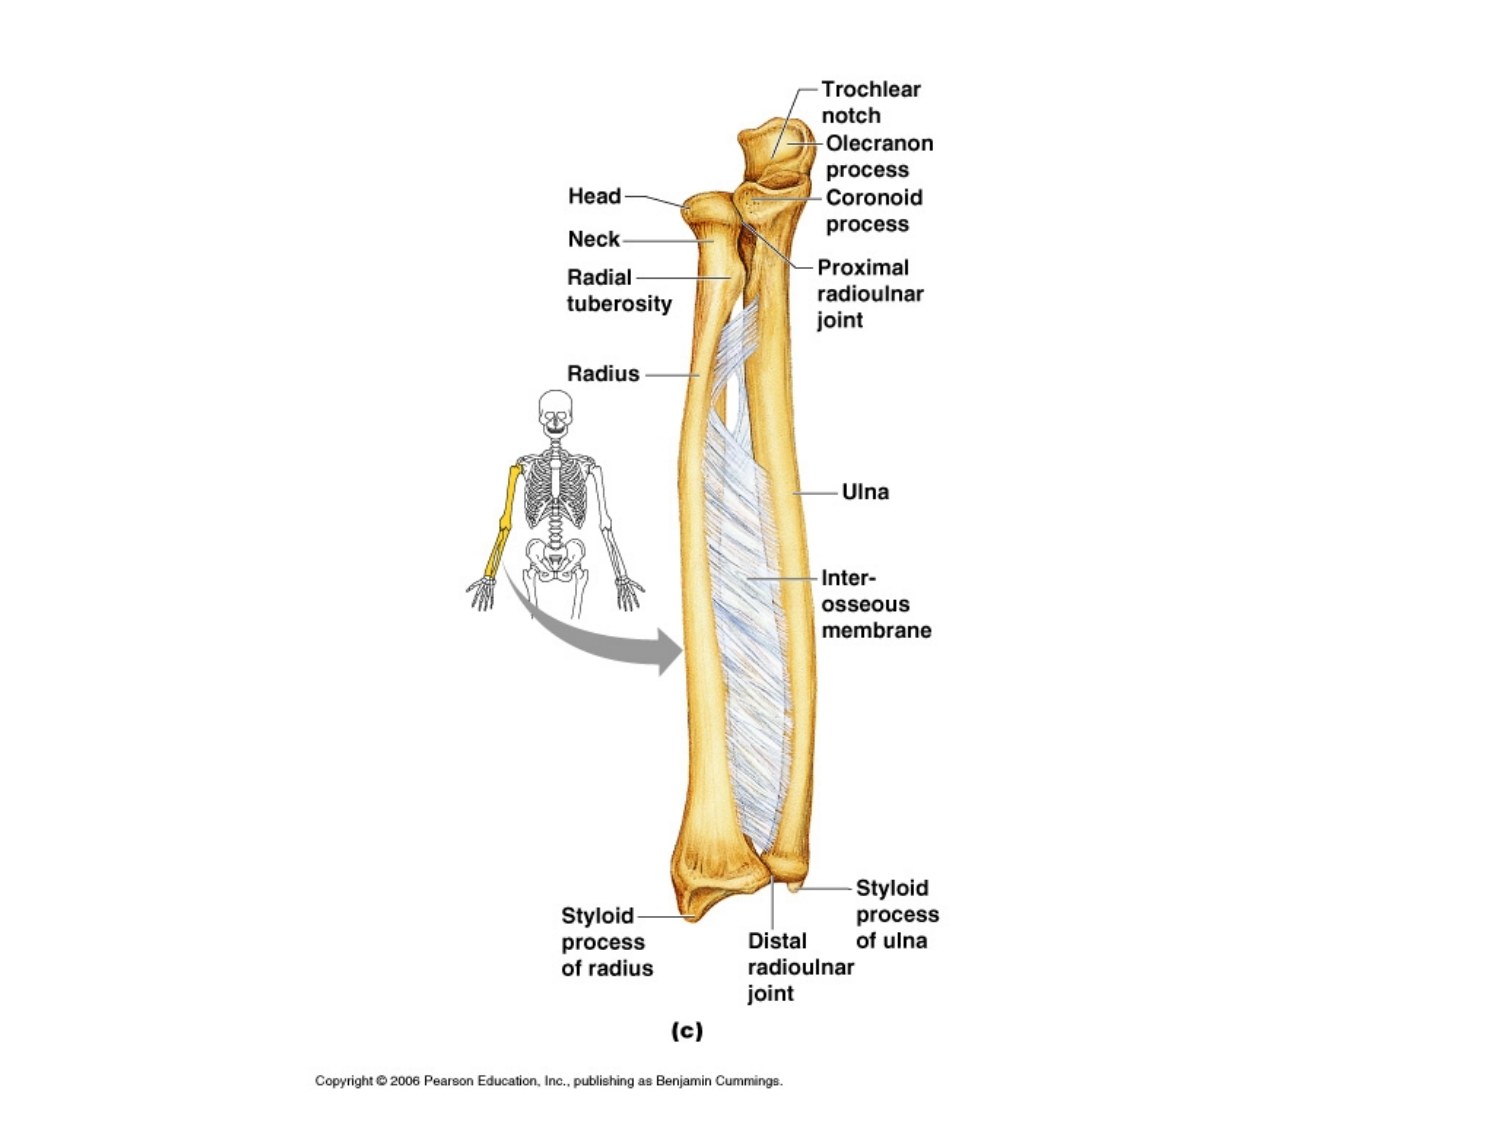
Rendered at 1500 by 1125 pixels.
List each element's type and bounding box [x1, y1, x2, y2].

list [237, 0, 1130, 1125]
